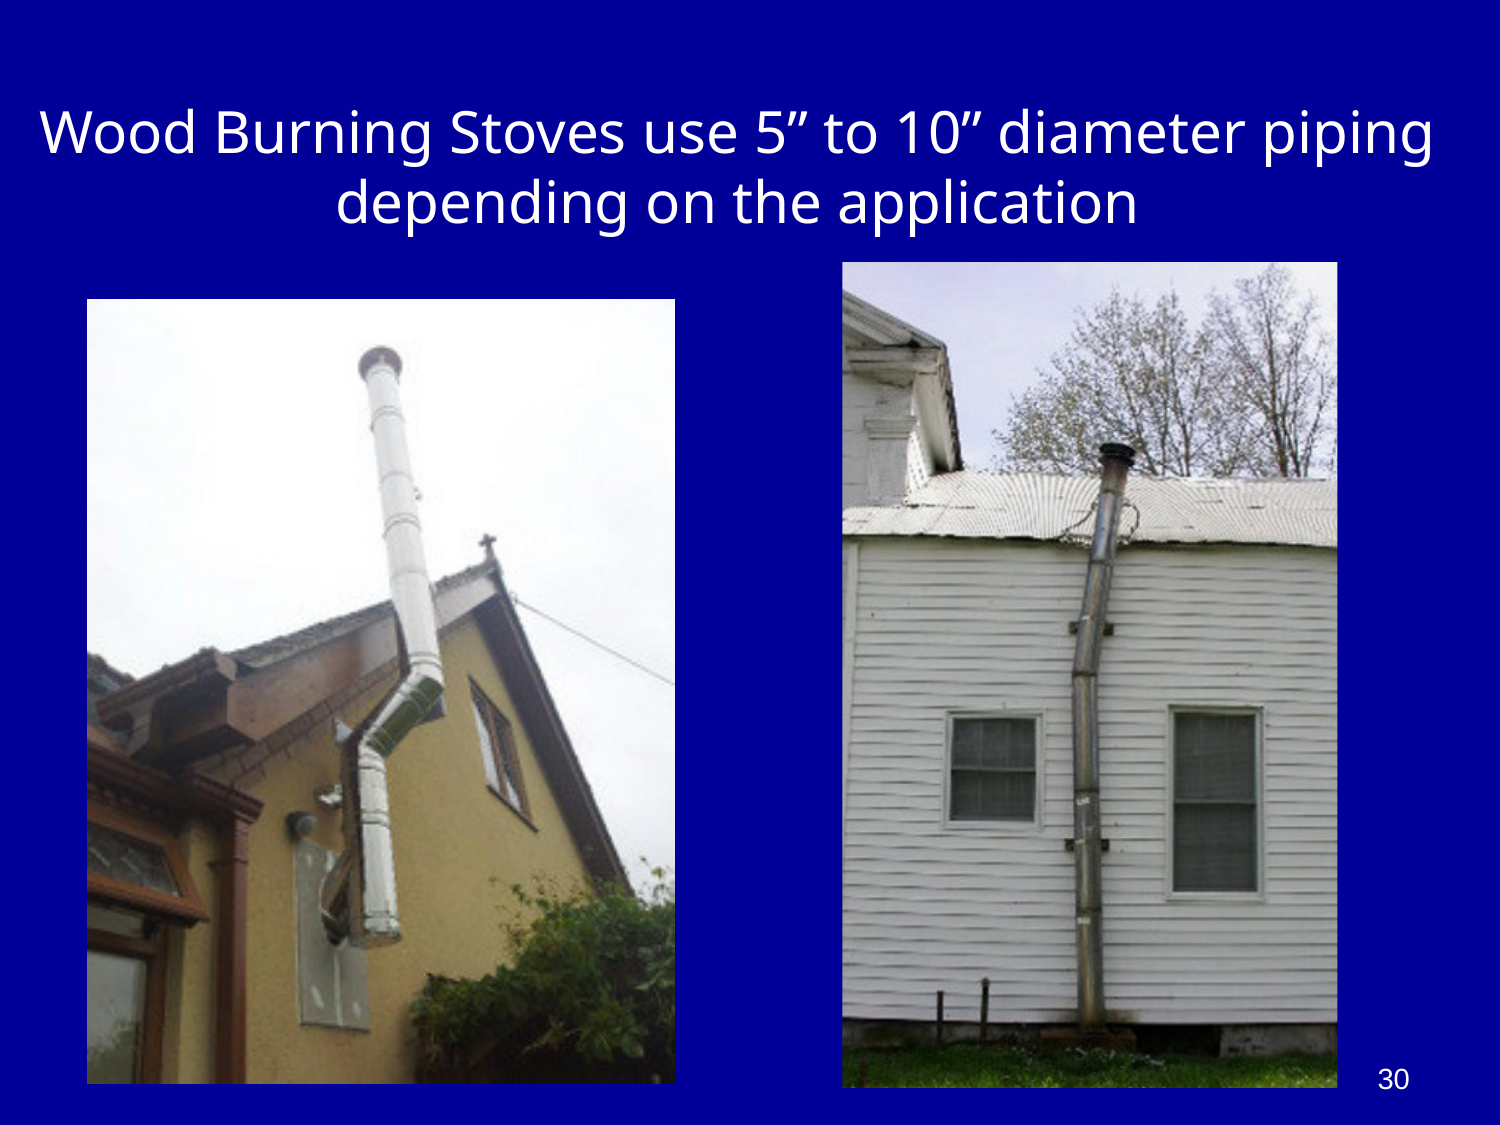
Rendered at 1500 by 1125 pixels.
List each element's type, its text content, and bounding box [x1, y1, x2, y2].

picture [842, 262, 1338, 1088]
text_box Wood Burning Stoves use 5” to 10” diameter piping depending on the application [24, 87, 1450, 243]
slide_number 30 [1074, 1024, 1426, 1103]
picture [87, 299, 676, 1084]
